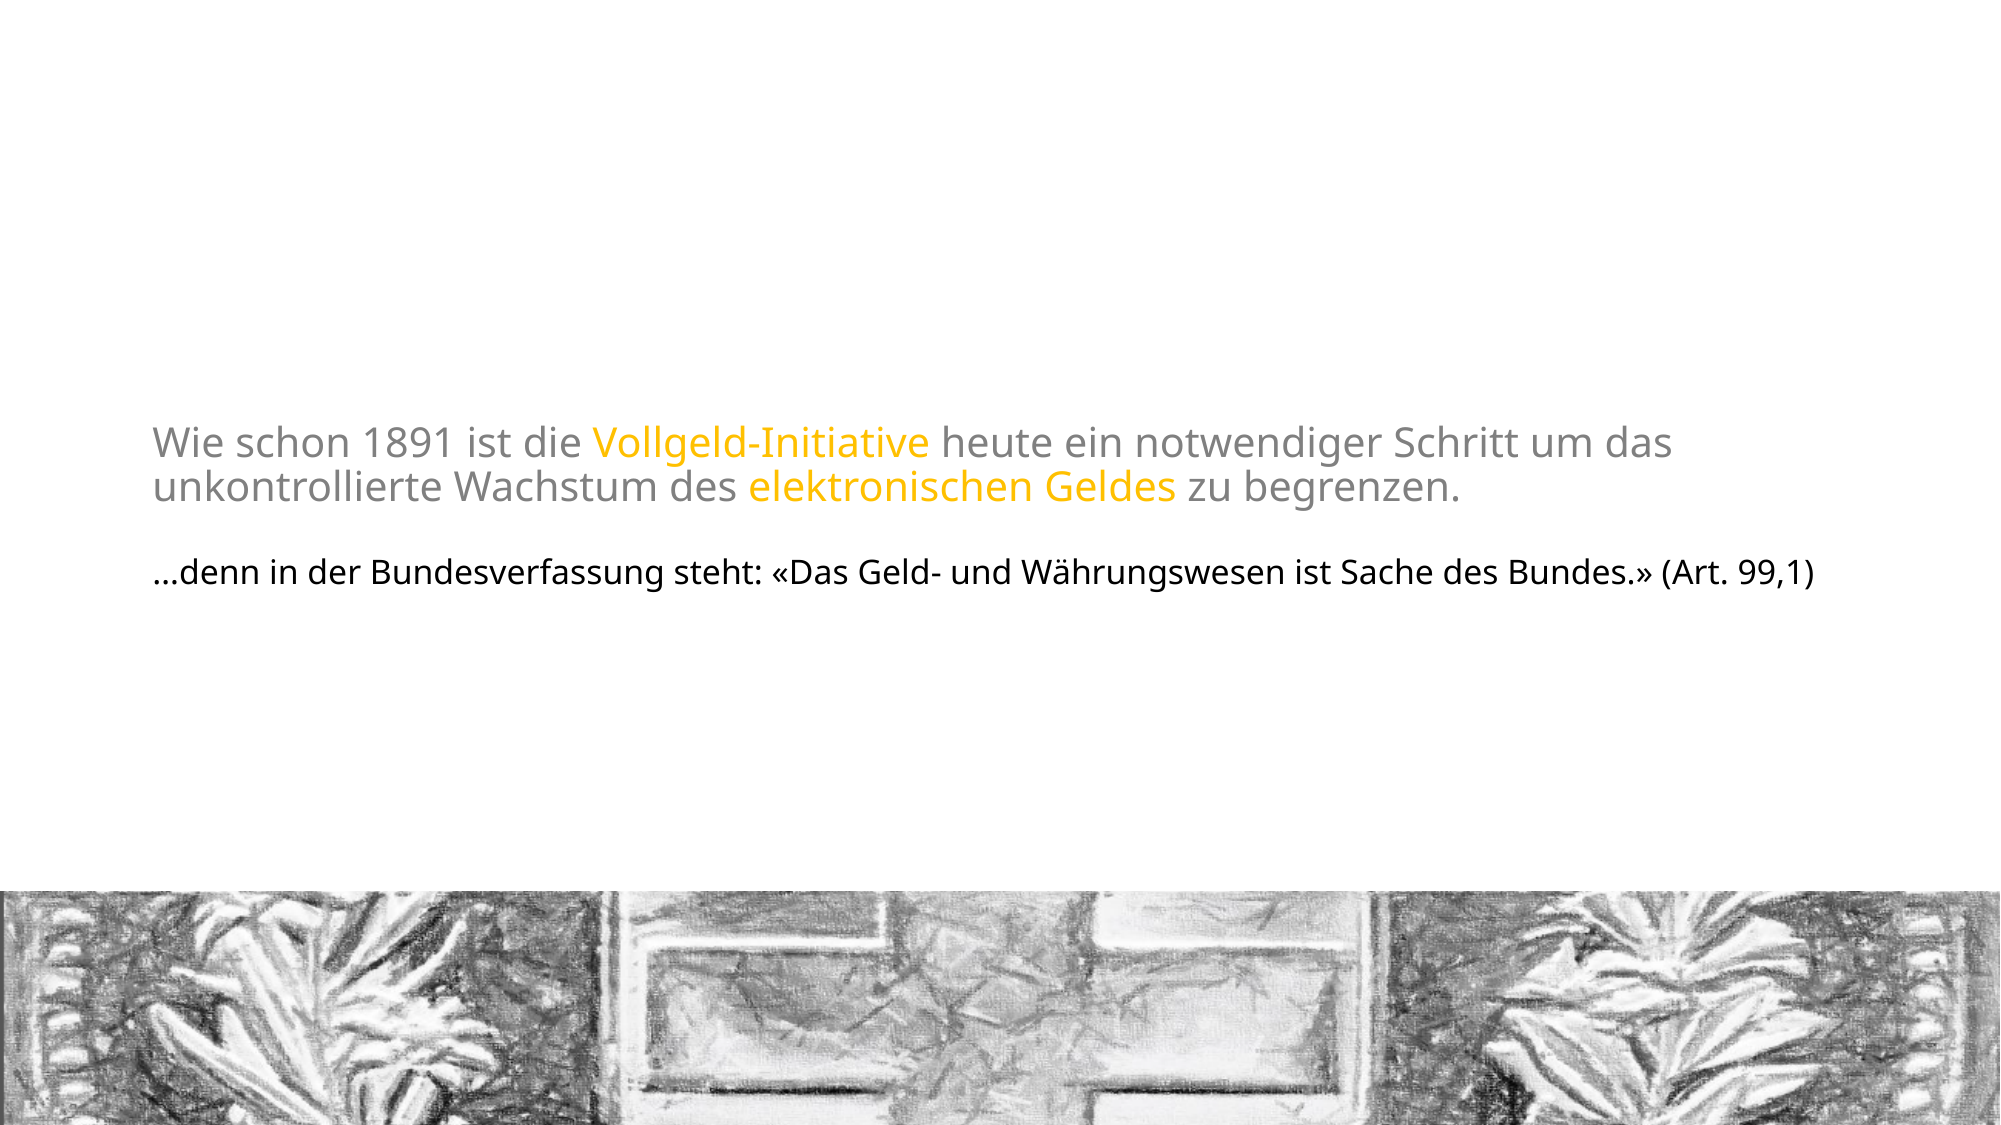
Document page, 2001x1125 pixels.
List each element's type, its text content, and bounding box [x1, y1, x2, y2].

title Wie schon 1891 ist die Vollgeld-Initiative heute ein notwendiger Schritt um das unkontrollierte Wachstum des elektronischen Geldes zu begrenzen. …denn in der Bundesverfassung steht: «Das Geld- und Währungswesen ist Sache des Bundes.» (Art. 99,1) [137, 398, 1863, 616]
